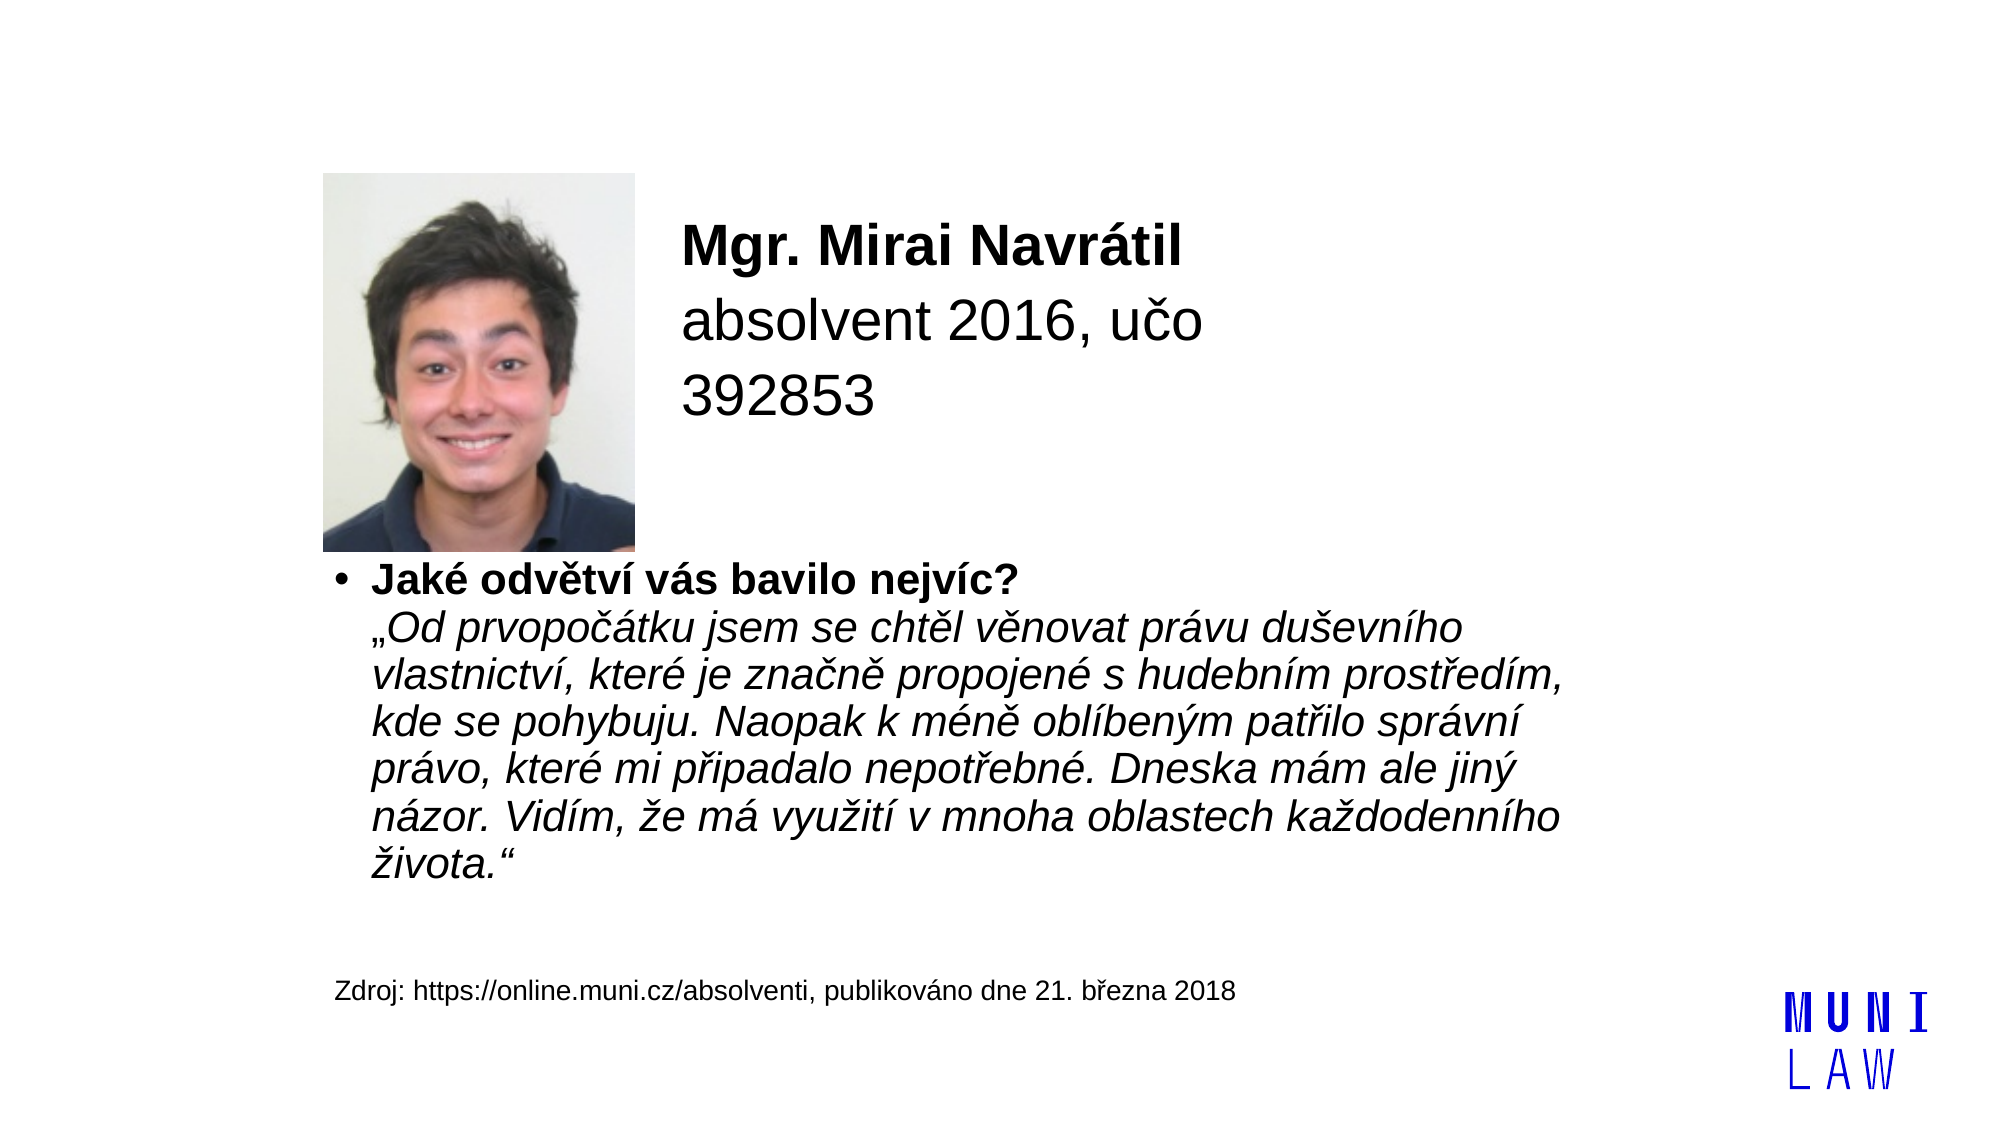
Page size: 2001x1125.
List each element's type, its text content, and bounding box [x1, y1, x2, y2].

picture [322, 173, 635, 552]
text_box Jaké odvětví vás bavilo nejvíc? „Od prvopočátku jsem se chtěl věnovat právu duševního vlastnictví, které je značně propojené s hudebním prostředím, kde se pohybuju. Naopak k méně oblíbeným patřilo správní právo, které mi připadalo nepotřebné. Dneska mám ale jiný názor. Vidím, že má využití v mnoha oblastech každodenního života.“ Zdroj: https://online.muni.cz/absolventi, publikováno dne 21. března 2018 [323, 551, 1617, 1125]
list Mgr. Mirai Navrátil absolvent 2016, učo 392853 [669, 202, 1271, 325]
